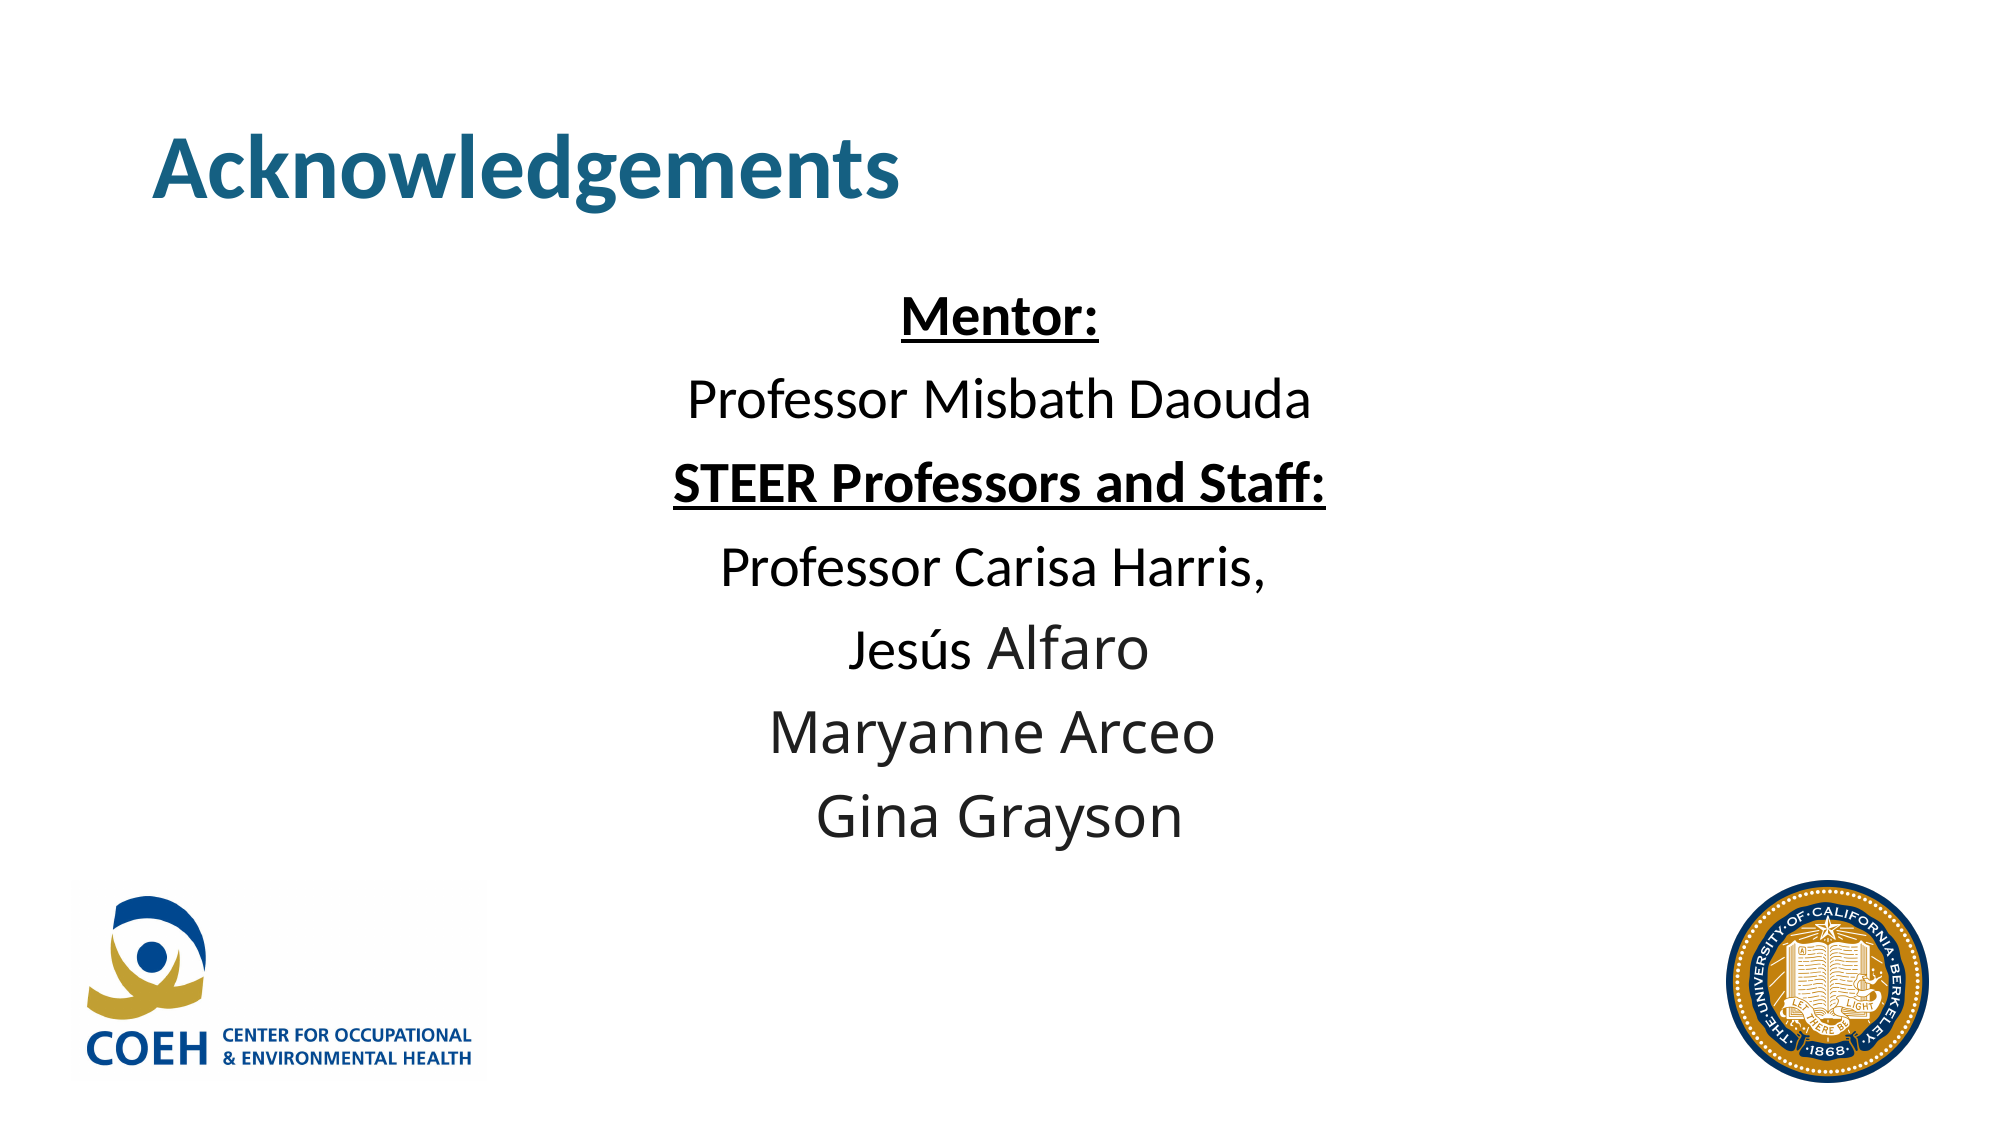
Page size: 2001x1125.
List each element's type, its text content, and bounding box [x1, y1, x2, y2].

list Mentor: Professor Misbath Daouda STEER Professors and Staff: Professor Carisa Harris, Jesús Alfaro Maryanne Arceo Gina Grayson [137, 277, 1863, 1099]
picture [70, 879, 487, 1081]
title Acknowledgements [137, 59, 1863, 277]
picture [1725, 879, 1930, 1084]
